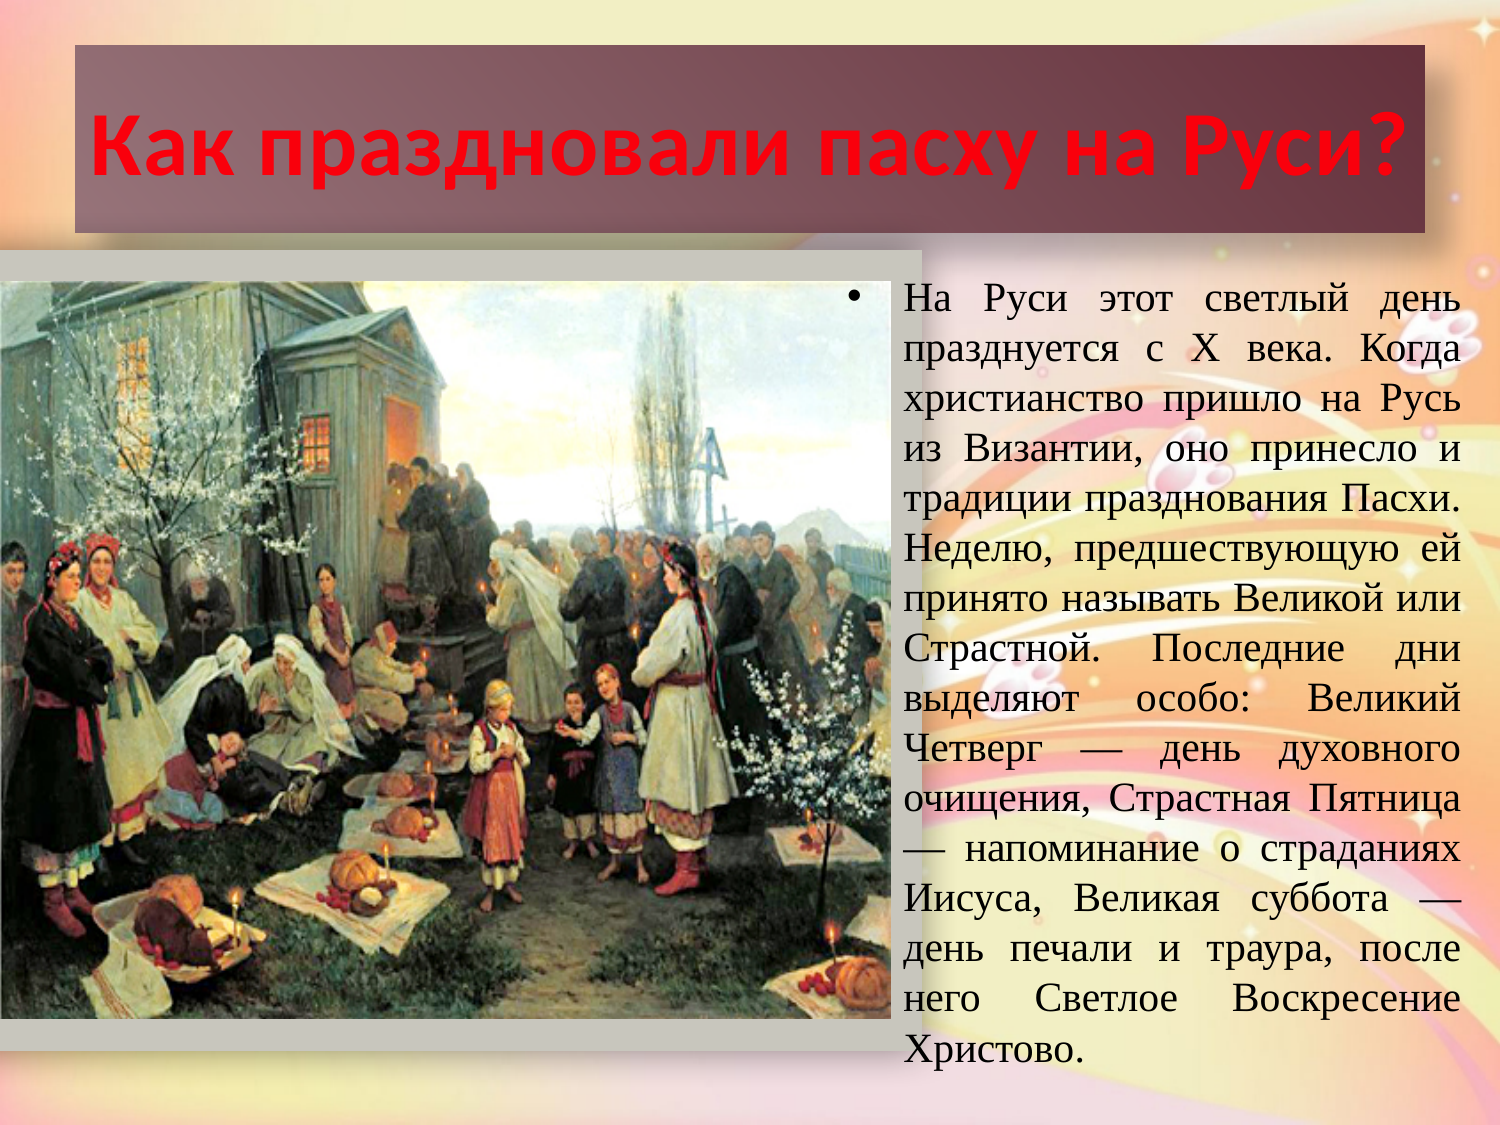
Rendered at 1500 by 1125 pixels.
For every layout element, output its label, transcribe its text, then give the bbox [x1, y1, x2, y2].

list На Руси этот светлый день празднуется с Х века. Когда христианство пришло на Русь из Византии, оно принесло и традиции празднования Пасхи. Неделю, предшествующую ей принято называть Великой или Страстной. Последние дни выделяют особо: Великий Четверг — день духовного очищения, Страстная Пятница — напоминание о страданиях Иисуса, Великая суббота — день печали и траура, после него Светлое Воскресение Христово. [832, 262, 1477, 1005]
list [0, 280, 891, 1020]
title Как праздновали пасху на Руси? [75, 45, 1425, 233]
picture [0, 0, 1500, 1125]
